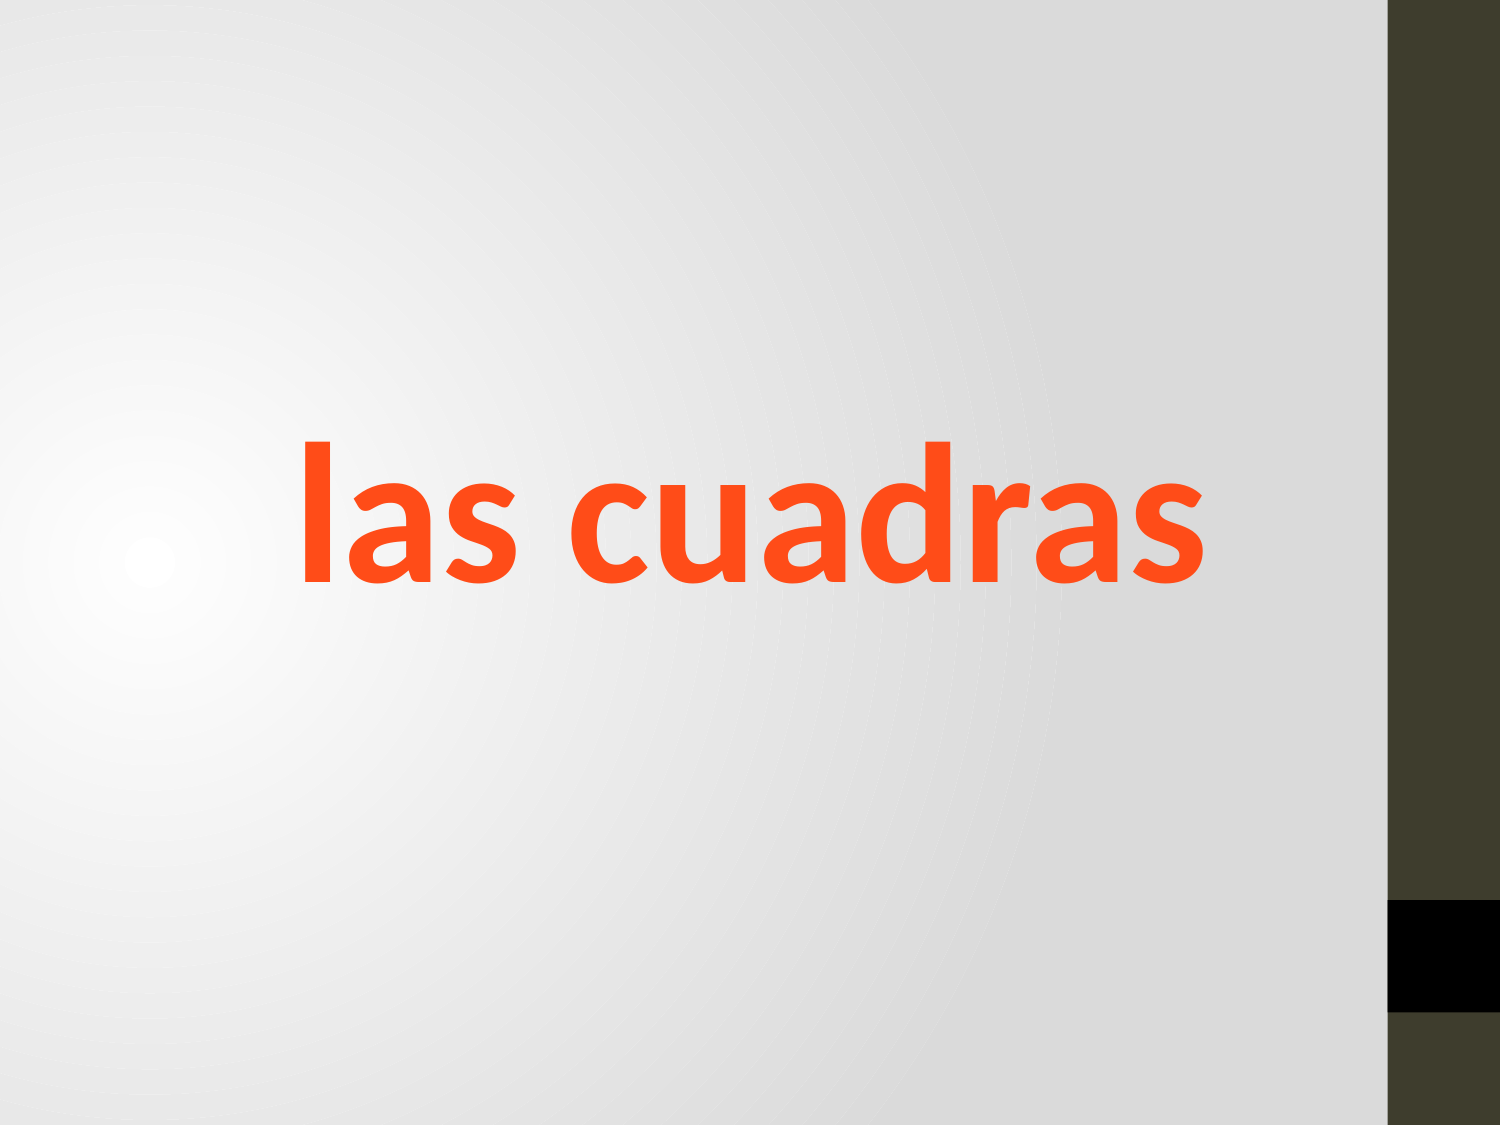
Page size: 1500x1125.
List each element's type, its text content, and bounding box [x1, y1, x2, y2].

text_box las cuadras [278, 374, 1224, 630]
